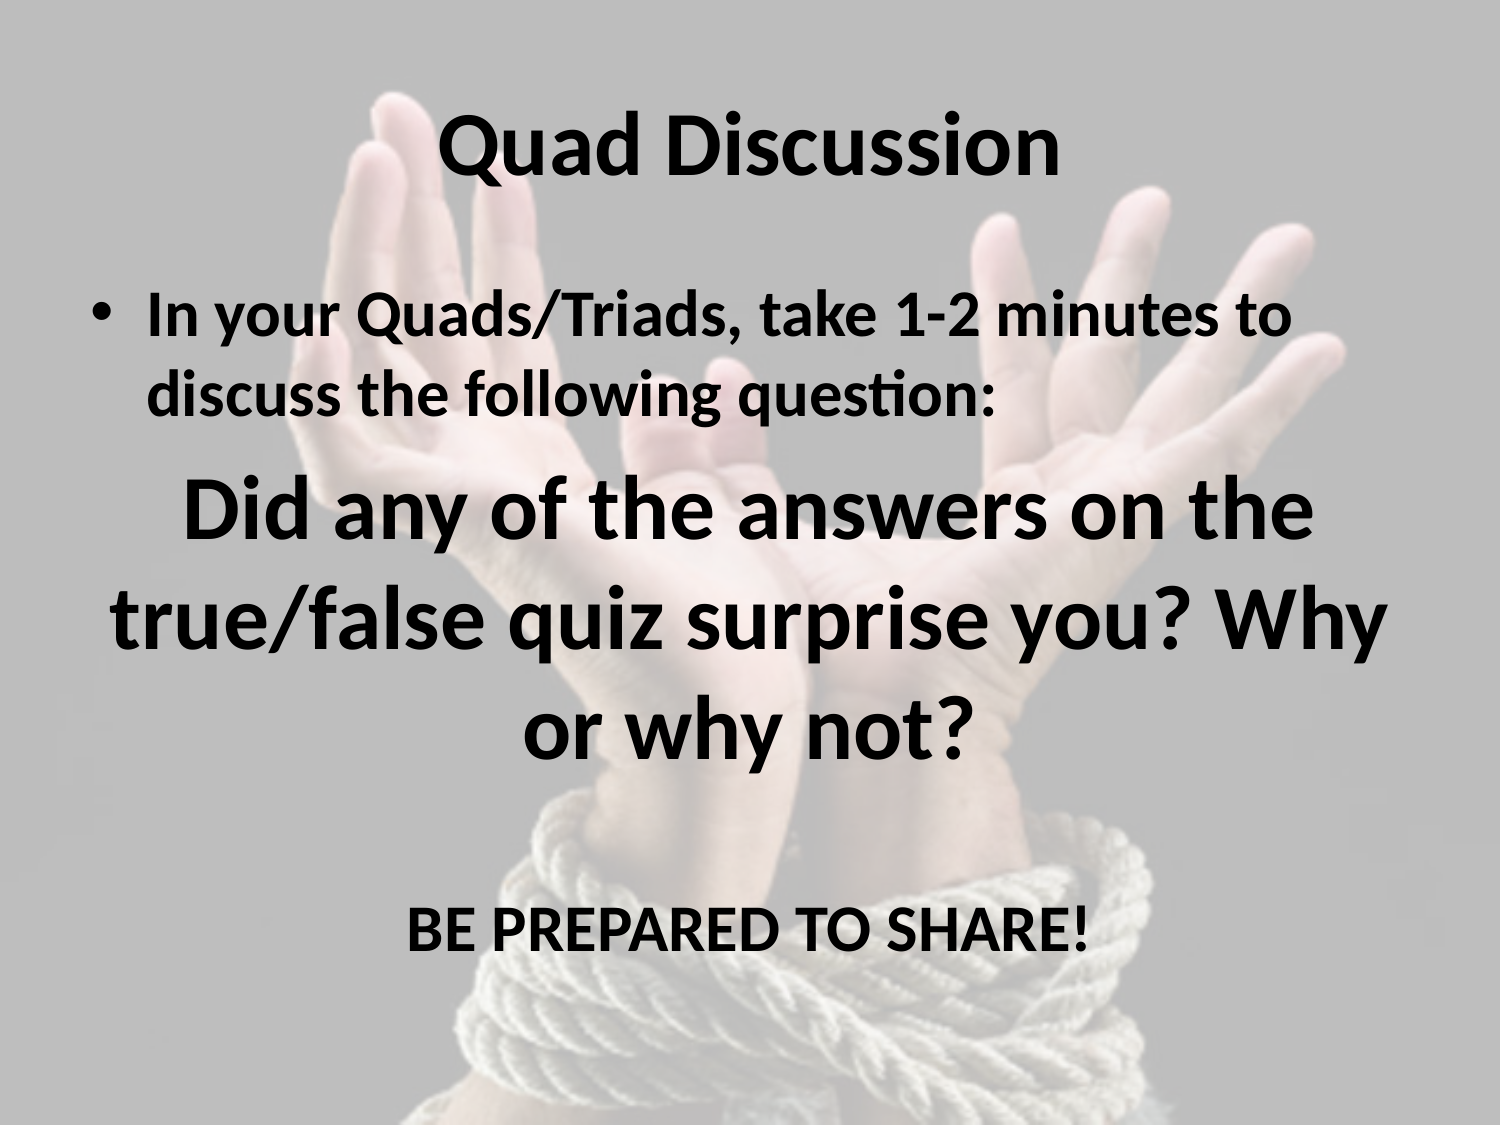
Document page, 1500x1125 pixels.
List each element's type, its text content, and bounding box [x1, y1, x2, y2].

title Quad Discussion [75, 45, 1425, 233]
list In your Quads/Triads, take 1-2 minutes to discuss the following question: Did any of the answers on the true/false quiz surprise you? Why or why not? BE PREPARED TO SHARE! [75, 262, 1425, 1005]
